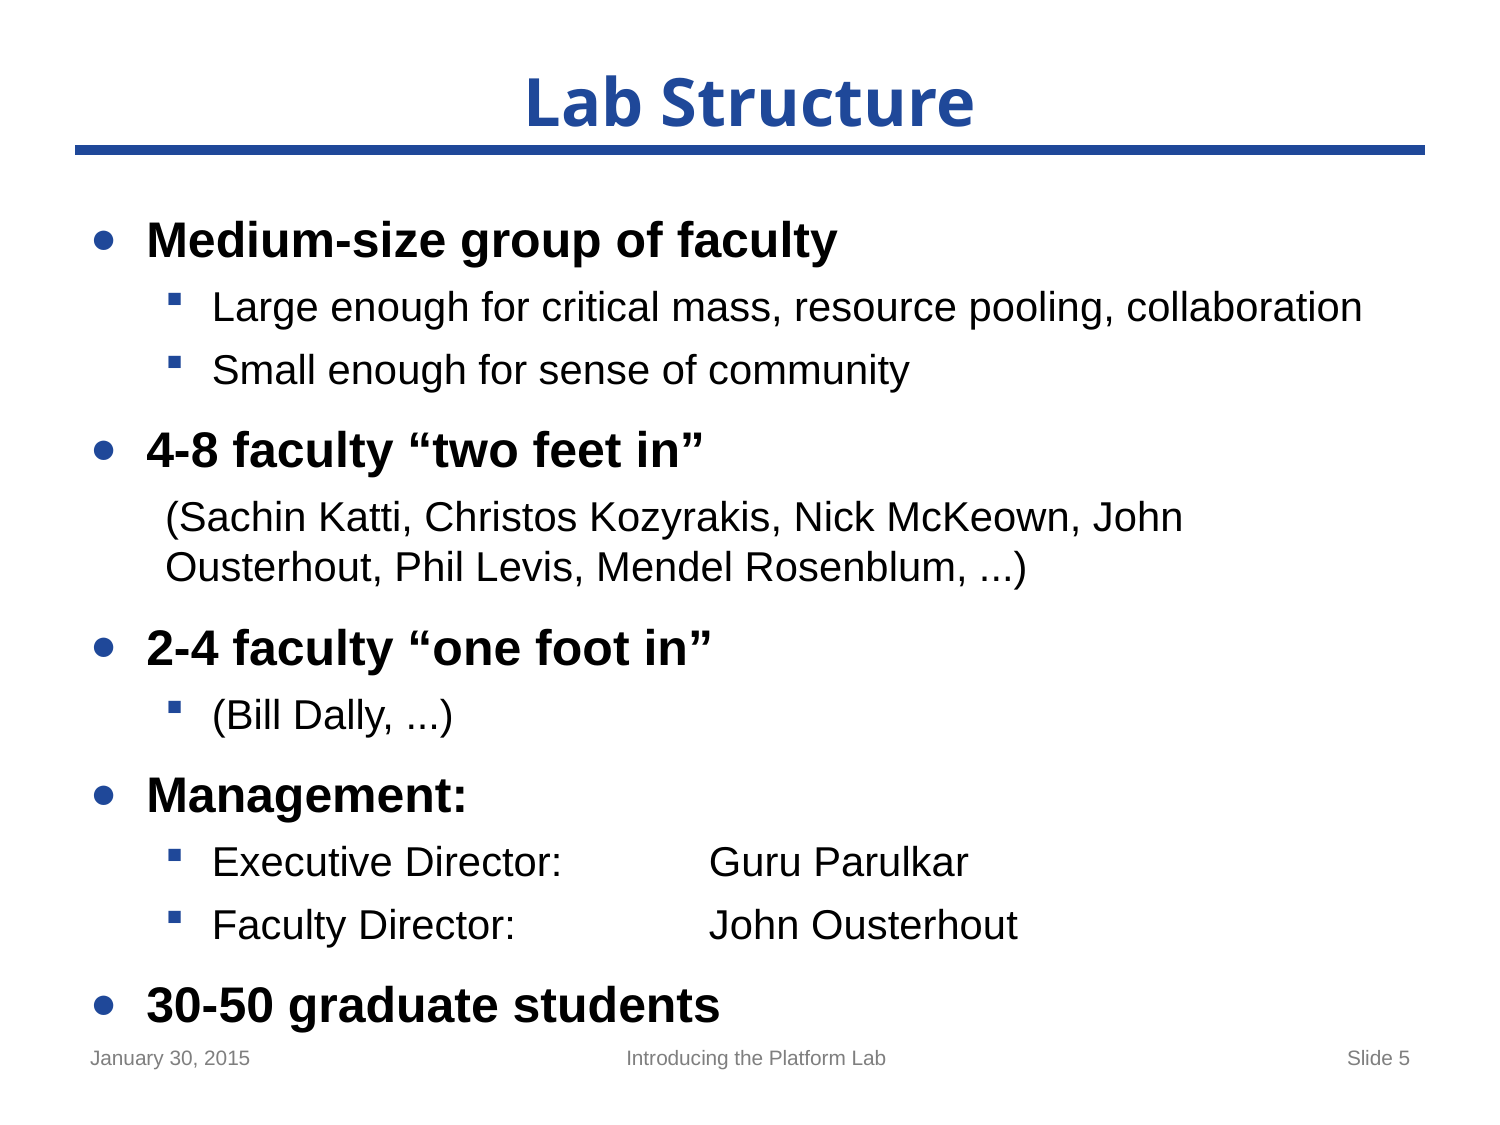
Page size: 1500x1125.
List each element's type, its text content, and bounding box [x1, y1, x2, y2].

title Lab Structure [75, 50, 1425, 150]
list Medium-size group of faculty Large enough for critical mass, resource pooling, collaboration Small enough for sense of community 4-8 faculty “two feet in” (Sachin Katti, Christos Kozyrakis, Nick McKeown, John Ousterhout, Phil Levis, Mendel Rosenblum, ...) 2-4 faculty “one foot in” (Bill Dally, ...) Management: Executive Director: Guru Parulkar Faculty Director: John Ousterhout 30-50 graduate students [75, 200, 1425, 1005]
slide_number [75, 1037, 425, 1103]
footer Introducing the Platform Lab [474, 1037, 1038, 1103]
slide_number Slide 5 [1074, 1037, 1425, 1103]
